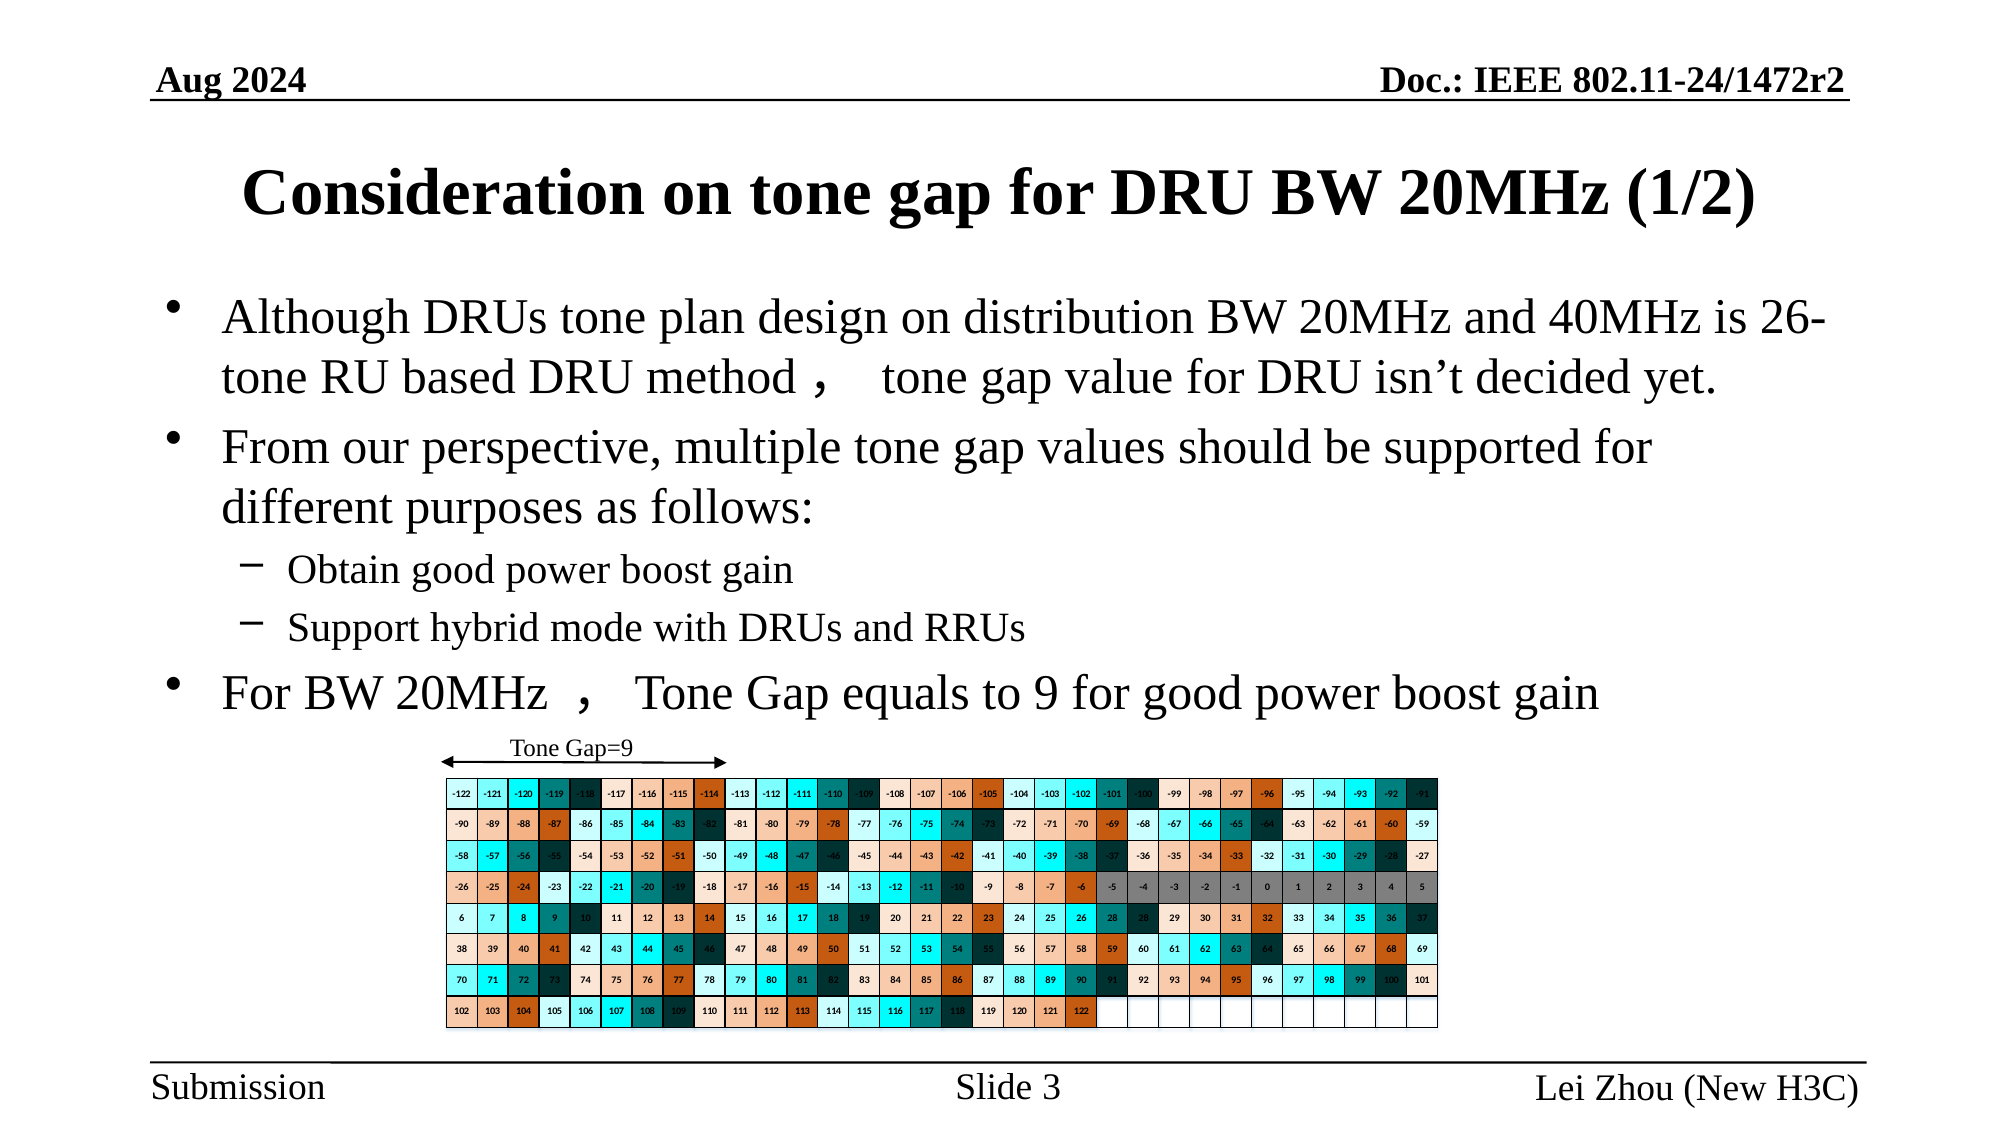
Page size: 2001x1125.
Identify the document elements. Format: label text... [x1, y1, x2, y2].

text_box Tone Gap=9 [494, 723, 649, 760]
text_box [440, 774, 1443, 1035]
table_cell -193 [494, 763, 649, 769]
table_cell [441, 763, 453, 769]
footer Lei Zhou (New H3C) [1532, 1062, 1860, 1109]
table_cell -197 [454, 763, 494, 769]
list Although DRUs tone plan design on distribution BW 20MHz and 40MHz is 26-tone RU based DRU method， tone gap value for DRU isn’t decided yet. From our perspective, multiple tone gap values should be supported for different purposes as follows: Obtain good power boost gain Support hybrid mode with DRUs and RRUs For BW 20MHz ，Tone Gap equals to 9 for good power boost gain [149, 275, 1851, 1051]
slide_number Slide 3 [942, 1061, 1075, 1108]
table_cell -197 [649, 764, 714, 769]
title Consideration on tone gap for DRU BW 20MHz (1/2) [149, 112, 1851, 263]
